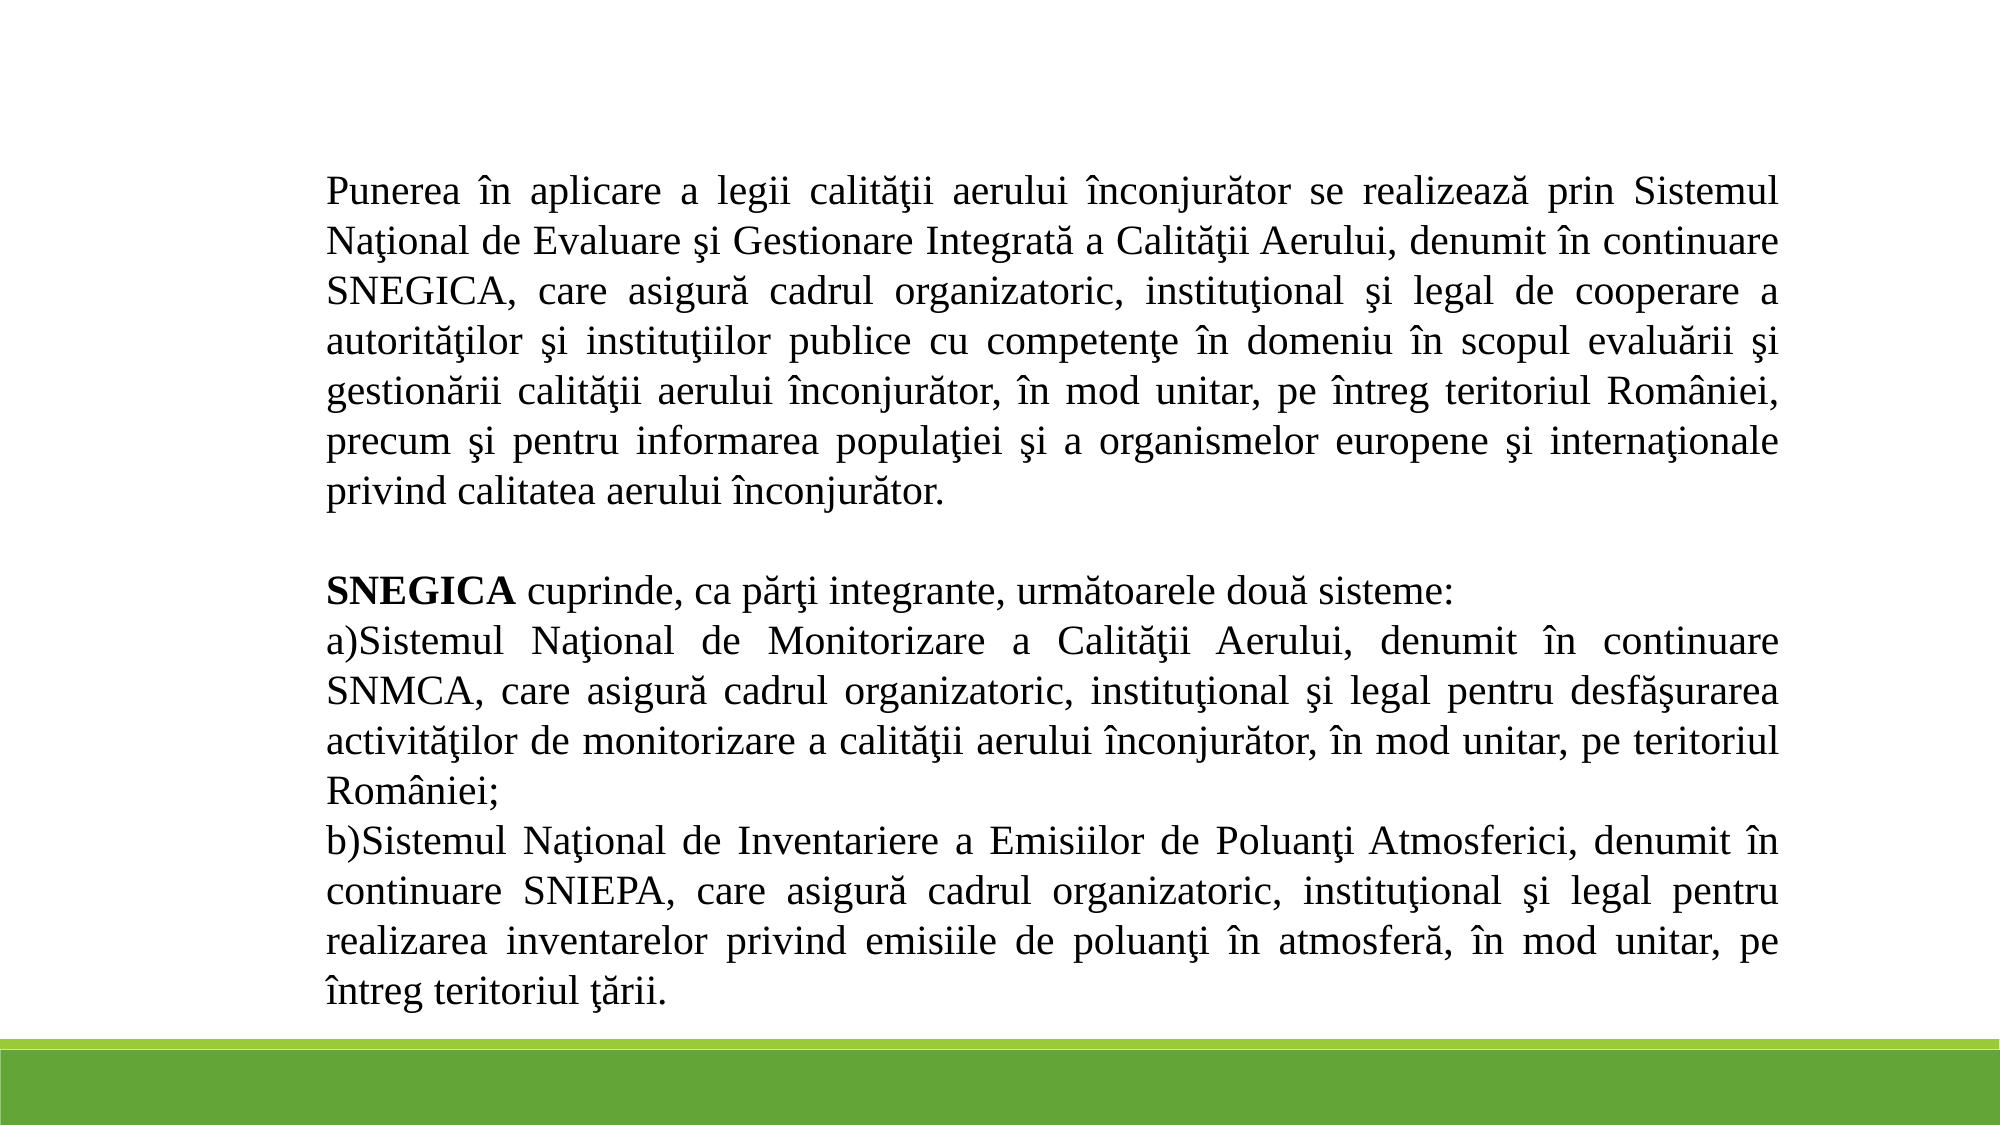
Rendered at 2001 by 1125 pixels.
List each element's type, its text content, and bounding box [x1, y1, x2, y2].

text_box Punerea în aplicare a legii calităţii aerului înconjurător se realizează prin Sistemul Naţional de Evaluare şi Gestionare Integrată a Calităţii Aerului, denumit în continuare SNEGICA, care asigură cadrul organizatoric, instituţional şi legal de cooperare a autorităţilor şi instituţiilor publice cu competenţe în domeniu în scopul evaluării şi gestionării calităţii aerului înconjurător, în mod unitar, pe întreg teritoriul României, precum şi pentru informarea populaţiei şi a organismelor europene şi internaţionale privind calitatea aerului înconjurător. SNEGICA cuprinde, ca părţi integrante, următoarele două sisteme: a)Sistemul Naţional de Monitorizare a Calităţii Aerului, denumit în continuare SNMCA, care asigură cadrul organizatoric, instituţional şi legal pentru desfăşurarea activităţilor de monitorizare a calităţii aerului înconjurător, în mod unitar, pe teritoriul României; b)Sistemul Naţional de Inventariere a Emisiilor de Poluanţi Atmosferici, denumit în continuare SNIEPA, care asigură cadrul organizatoric, instituţional şi legal pentru realizarea inventarelor privind emisiile de poluanţi în atmosferă, în mod unitar, pe întreg teritoriul ţării. [311, 155, 1796, 1021]
